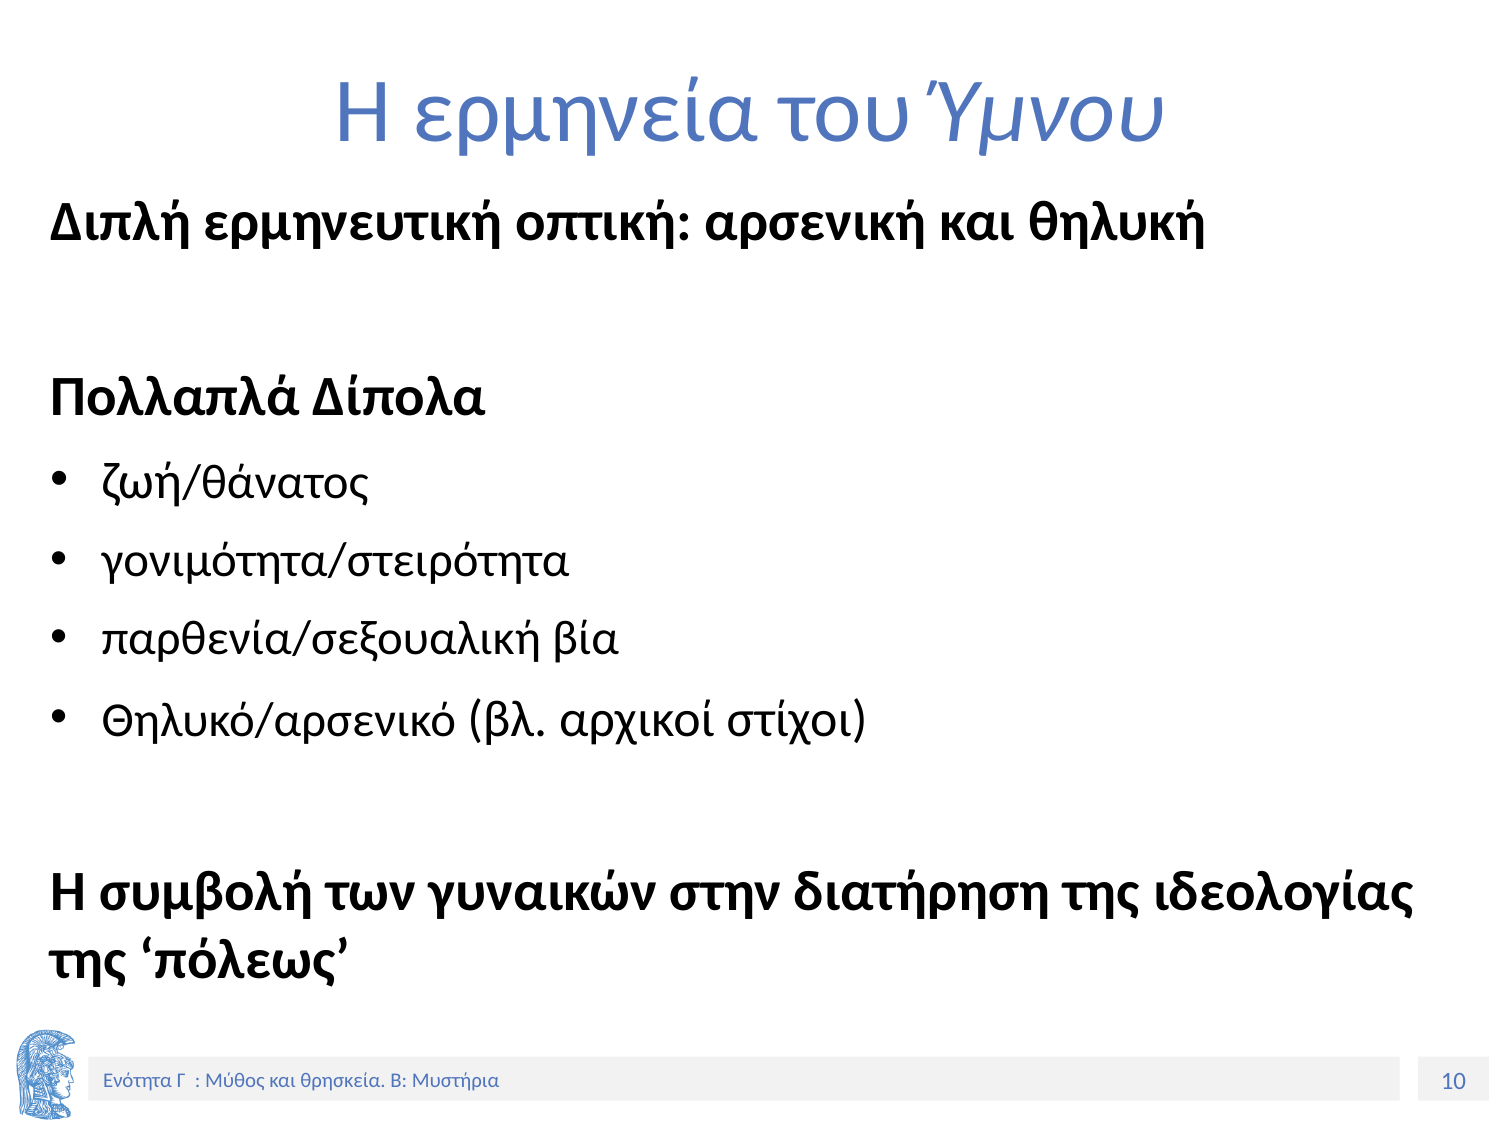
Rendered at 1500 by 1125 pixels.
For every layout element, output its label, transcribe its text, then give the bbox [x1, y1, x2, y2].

picture [9, 1026, 81, 1120]
list Διπλή ερμηνευτική οπτική: αρσενική και θηλυκή Πολλαπλά Δίπολα ζωή/θάνατος γονιμότητα/στειρότητα παρθενία/σεξουαλική βία Θηλυκό/αρσενικό (βλ. αρχικοί στίχοι) Η συμβολή των γυναικών στην διατήρηση της ιδεολογίας της ‘πόλεως’ [35, 175, 1454, 1000]
title Η ερμηνεία του Ύμνου [75, 45, 1425, 164]
